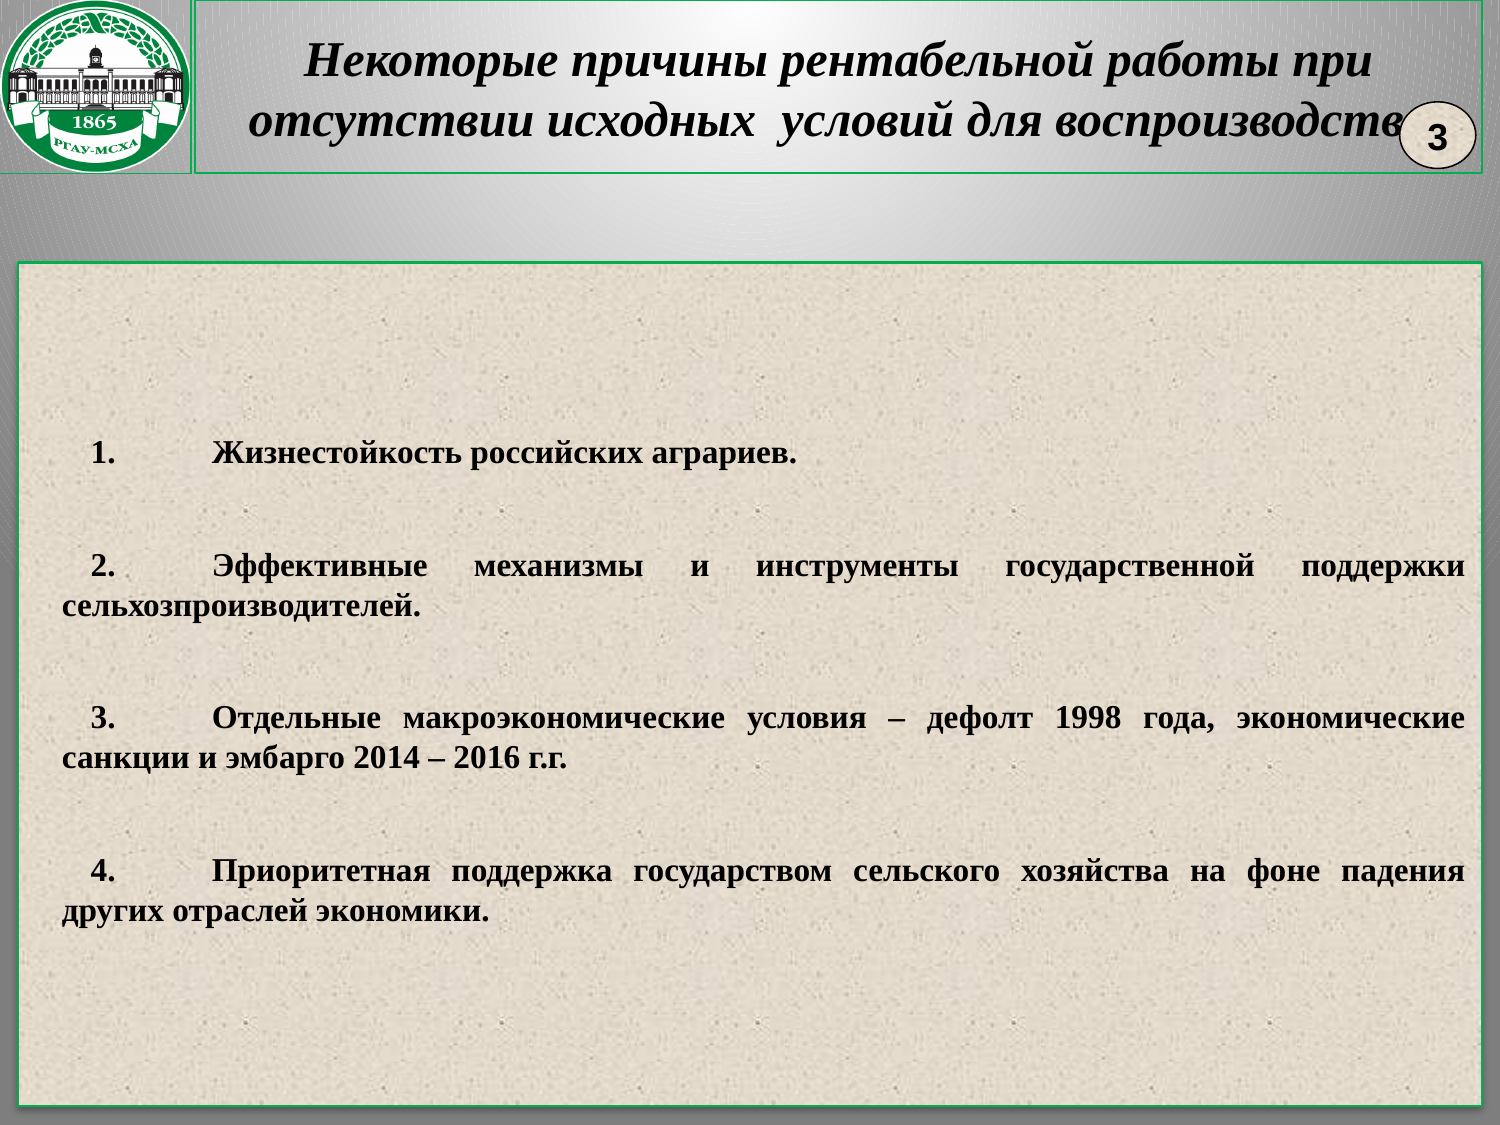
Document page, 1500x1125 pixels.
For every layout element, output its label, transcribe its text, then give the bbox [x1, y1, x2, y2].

picture [0, 0, 191, 173]
list 1. Жизнестойкость российских аграриев. 2. Эффективные механизмы и инструменты государственной поддержки сельхозпроизводителей. 3. Отдельные макроэкономические условия – дефолт 1998 года, экономические санкции и эмбарго 2014 – 2016 г.г. 4. Приоритетная поддержка государством сельского хозяйства на фоне падения других отраслей экономики. [17, 262, 1483, 1106]
text_box 3 [1399, 101, 1476, 169]
title Некоторые причины рентабельной работы при отсутствии исходных условий для воспроизводства [194, 0, 1483, 173]
